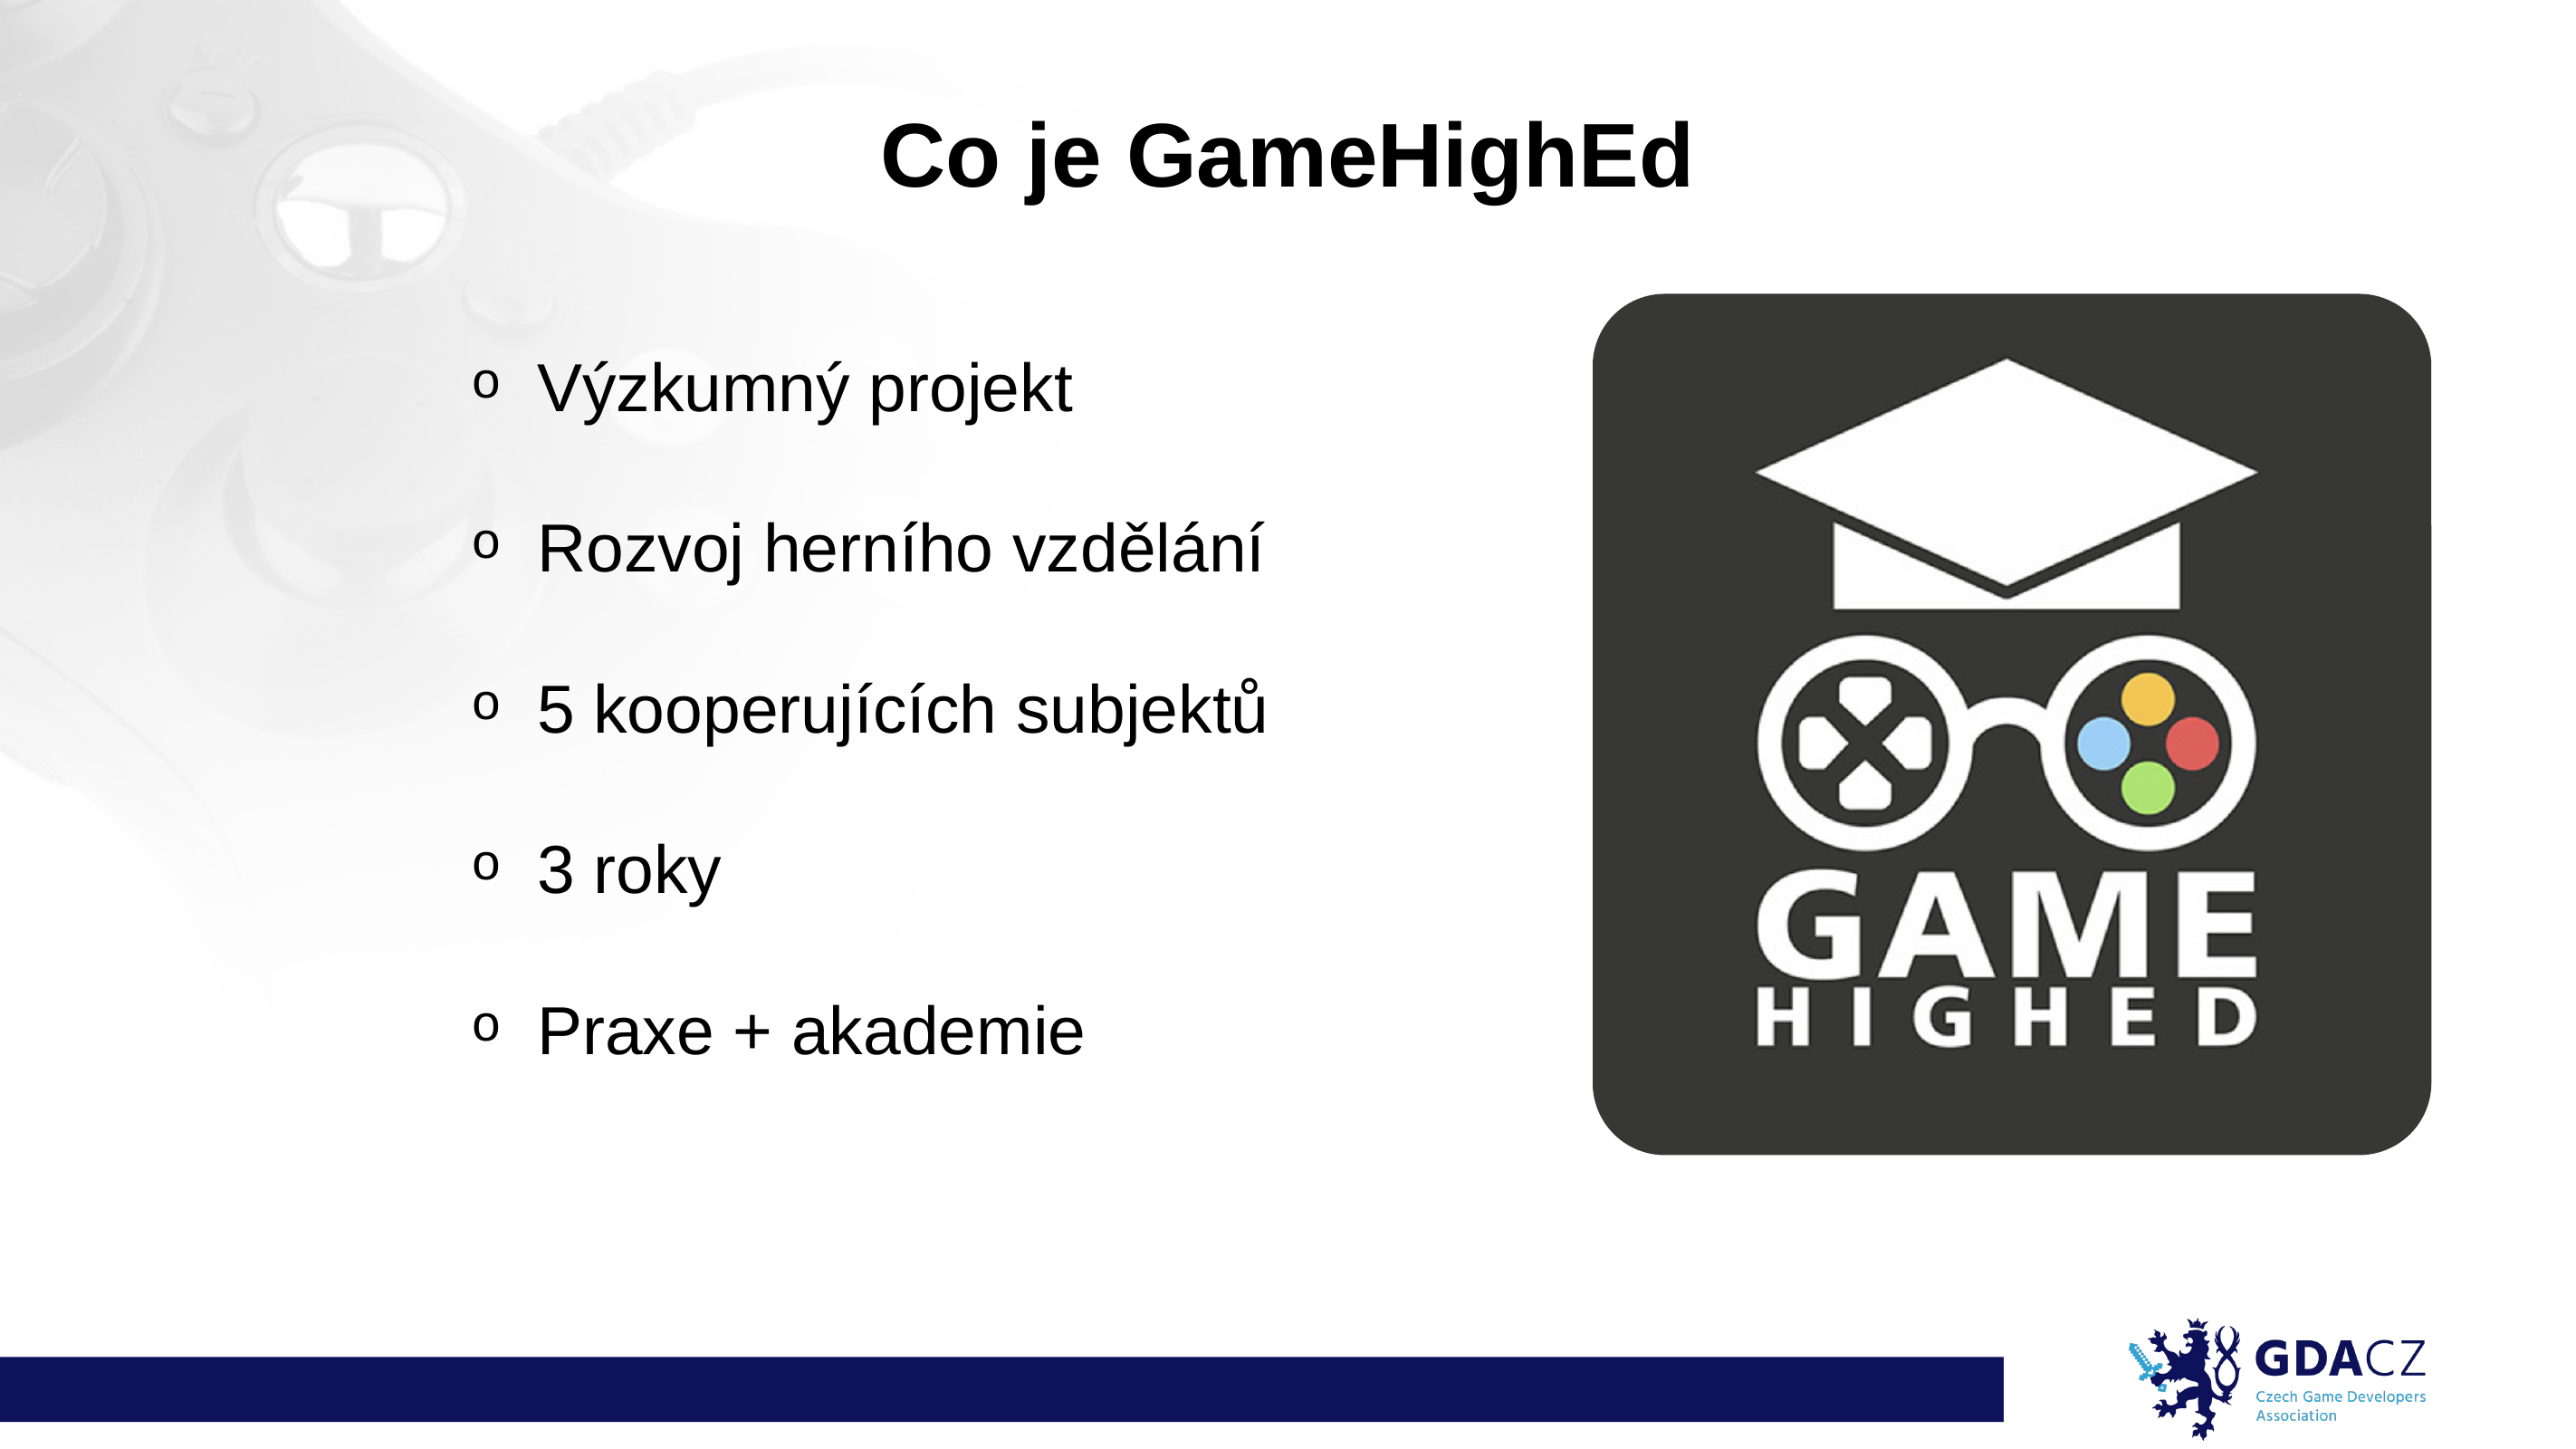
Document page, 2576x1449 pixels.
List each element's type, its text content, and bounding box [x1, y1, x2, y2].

list Výzkumný projekt Rozvoj herního vzdělání 5 kooperujících subjektů 3 roky Praxe + akademie [463, 257, 1488, 1154]
picture [2125, 1315, 2434, 1443]
picture [1592, 293, 2432, 1156]
title Co je GameHighEd [463, 65, 2113, 235]
